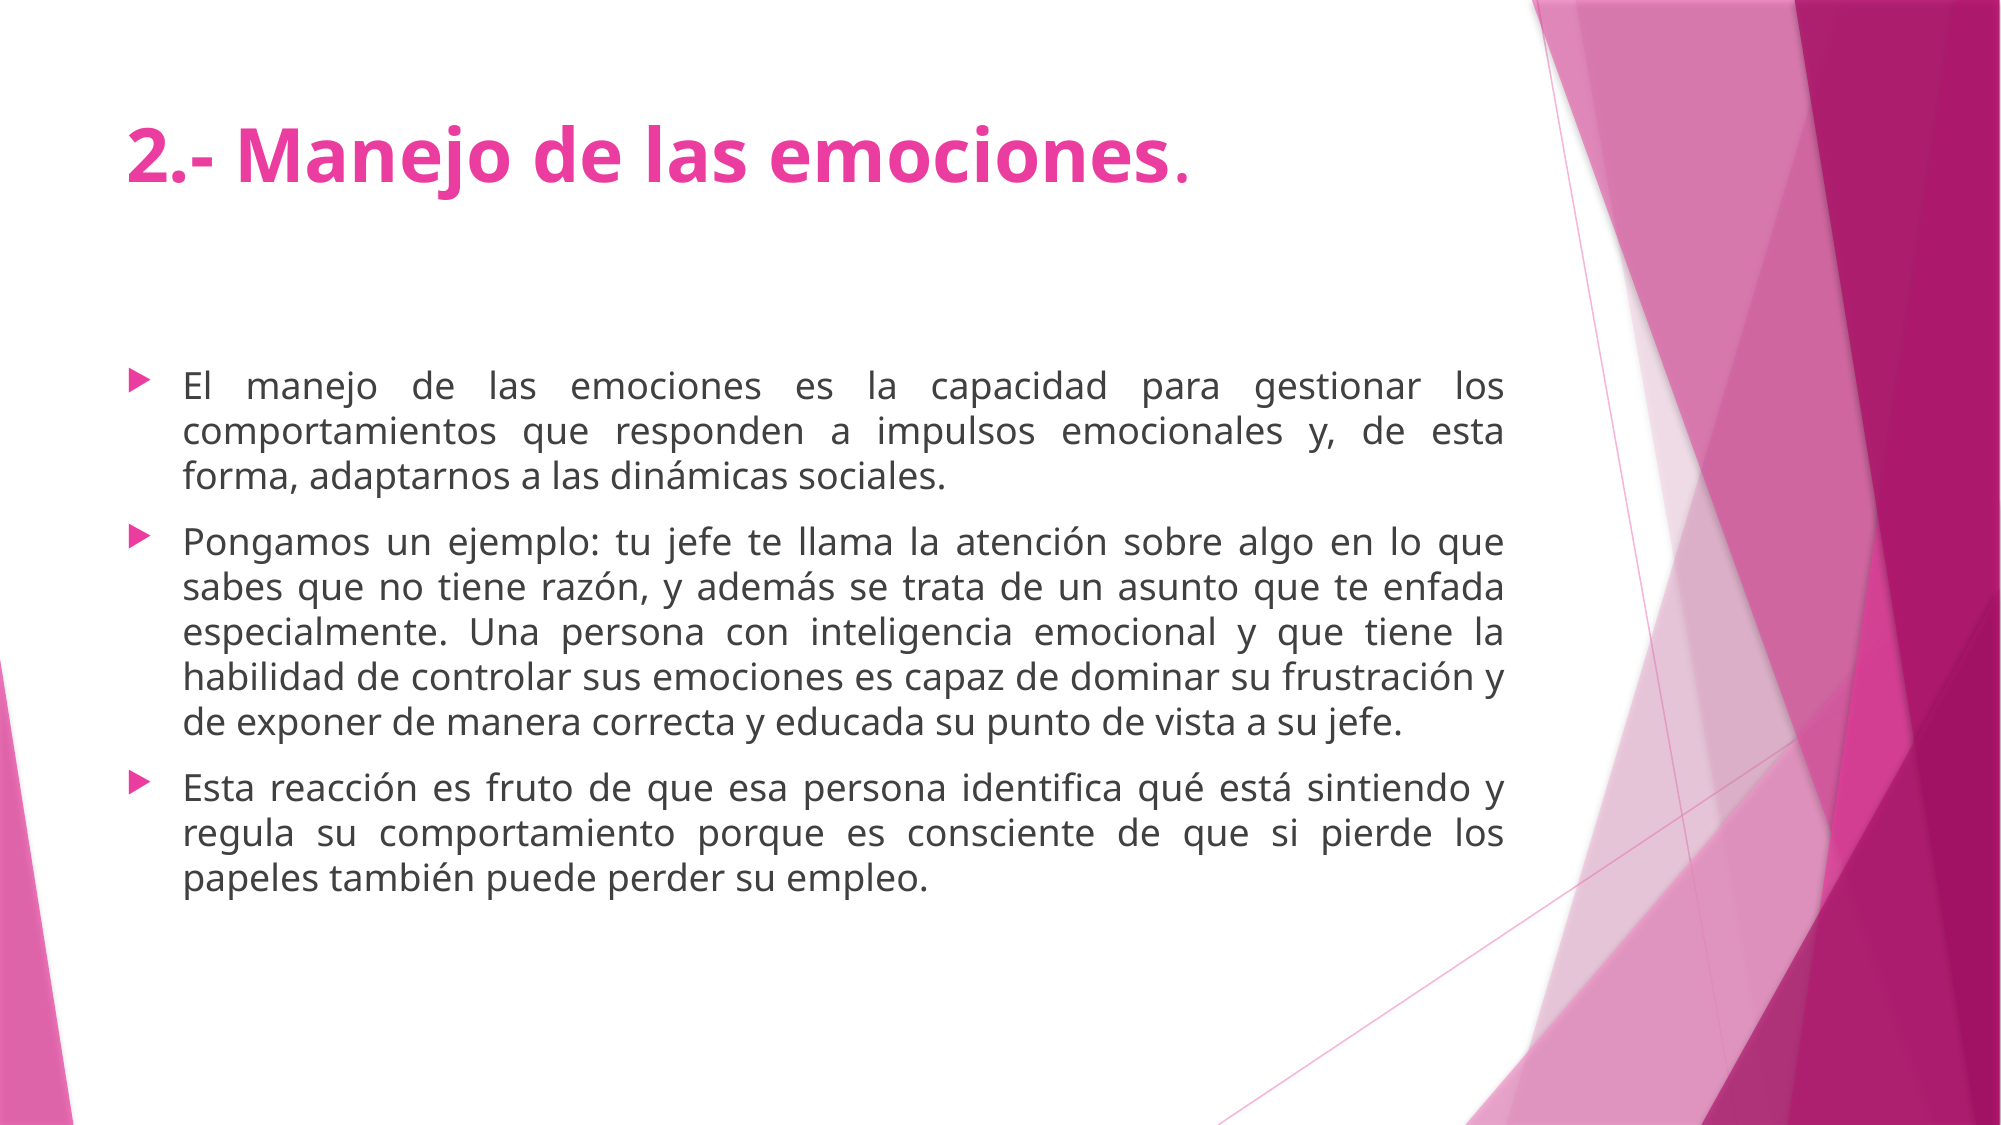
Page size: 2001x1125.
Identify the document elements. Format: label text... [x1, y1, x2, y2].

title 2.- Manejo de las emociones. [111, 99, 1522, 317]
list El manejo de las emociones es la capacidad para gestionar los comportamientos que responden a impulsos emocionales y, de esta forma, adaptarnos a las dinámicas sociales. Pongamos un ejemplo: tu jefe te llama la atención sobre algo en lo que sabes que no tiene razón, y además se trata de un asunto que te enfada especialmente. Una persona con inteligencia emocional y que tiene la habilidad de controlar sus emociones es capaz de dominar su frustración y de exponer de manera correcta y educada su punto de vista a su jefe. Esta reacción es fruto de que esa persona identifica qué está sintiendo y regula su comportamiento porque es consciente de que si pierde los papeles también puede perder su empleo. [111, 354, 1522, 992]
